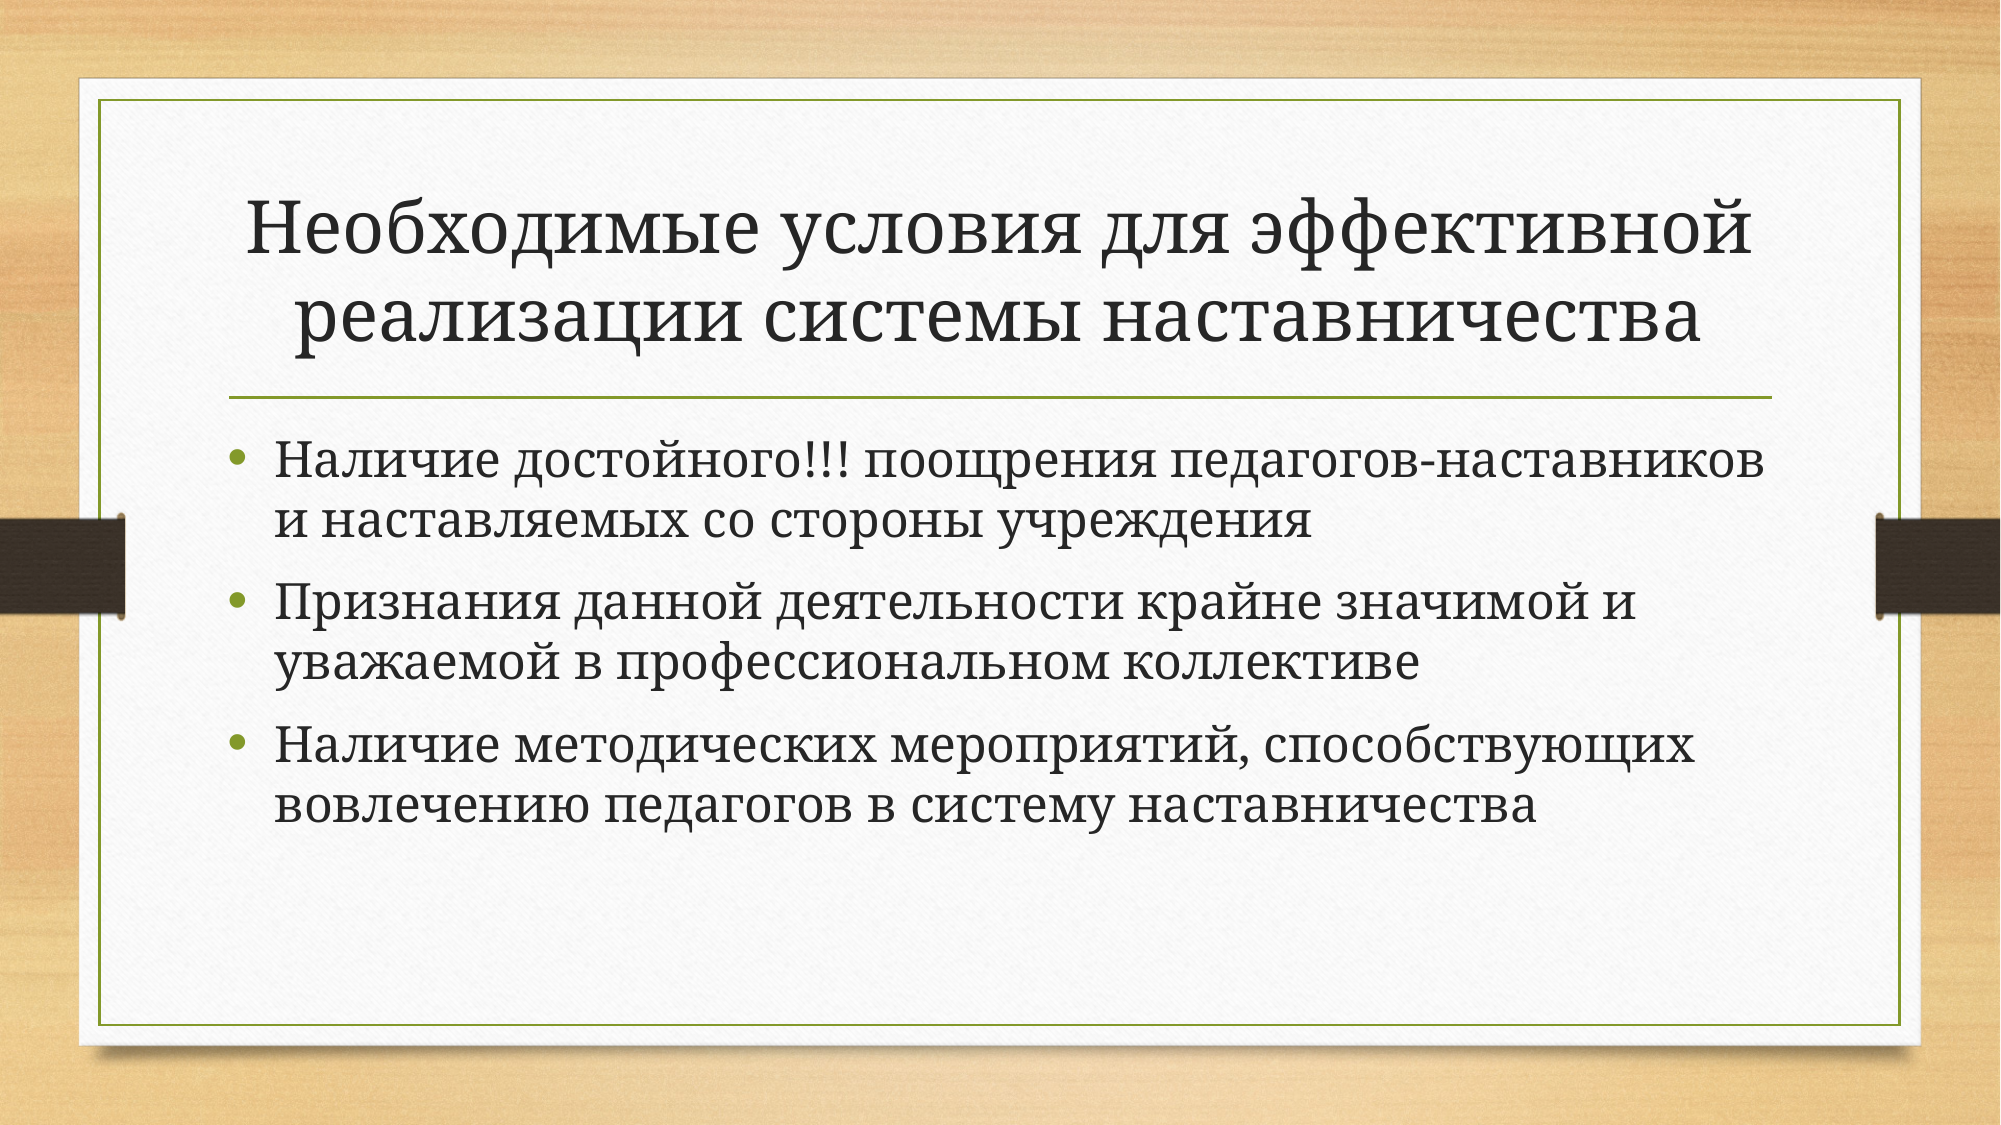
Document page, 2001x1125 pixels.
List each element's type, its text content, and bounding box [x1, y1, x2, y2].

title Необходимые условия для эффективной реализации системы наставничества [212, 161, 1788, 375]
picture [0, 0, 2001, 1125]
list Наличие достойного!!! поощрения педагогов-наставников и наставляемых со стороны учреждения Признания данной деятельности крайне значимой и уважаемой в профессиональном коллективе Наличие методических мероприятий, способствующих вовлечению педагогов в систему наставничества [212, 419, 1788, 964]
